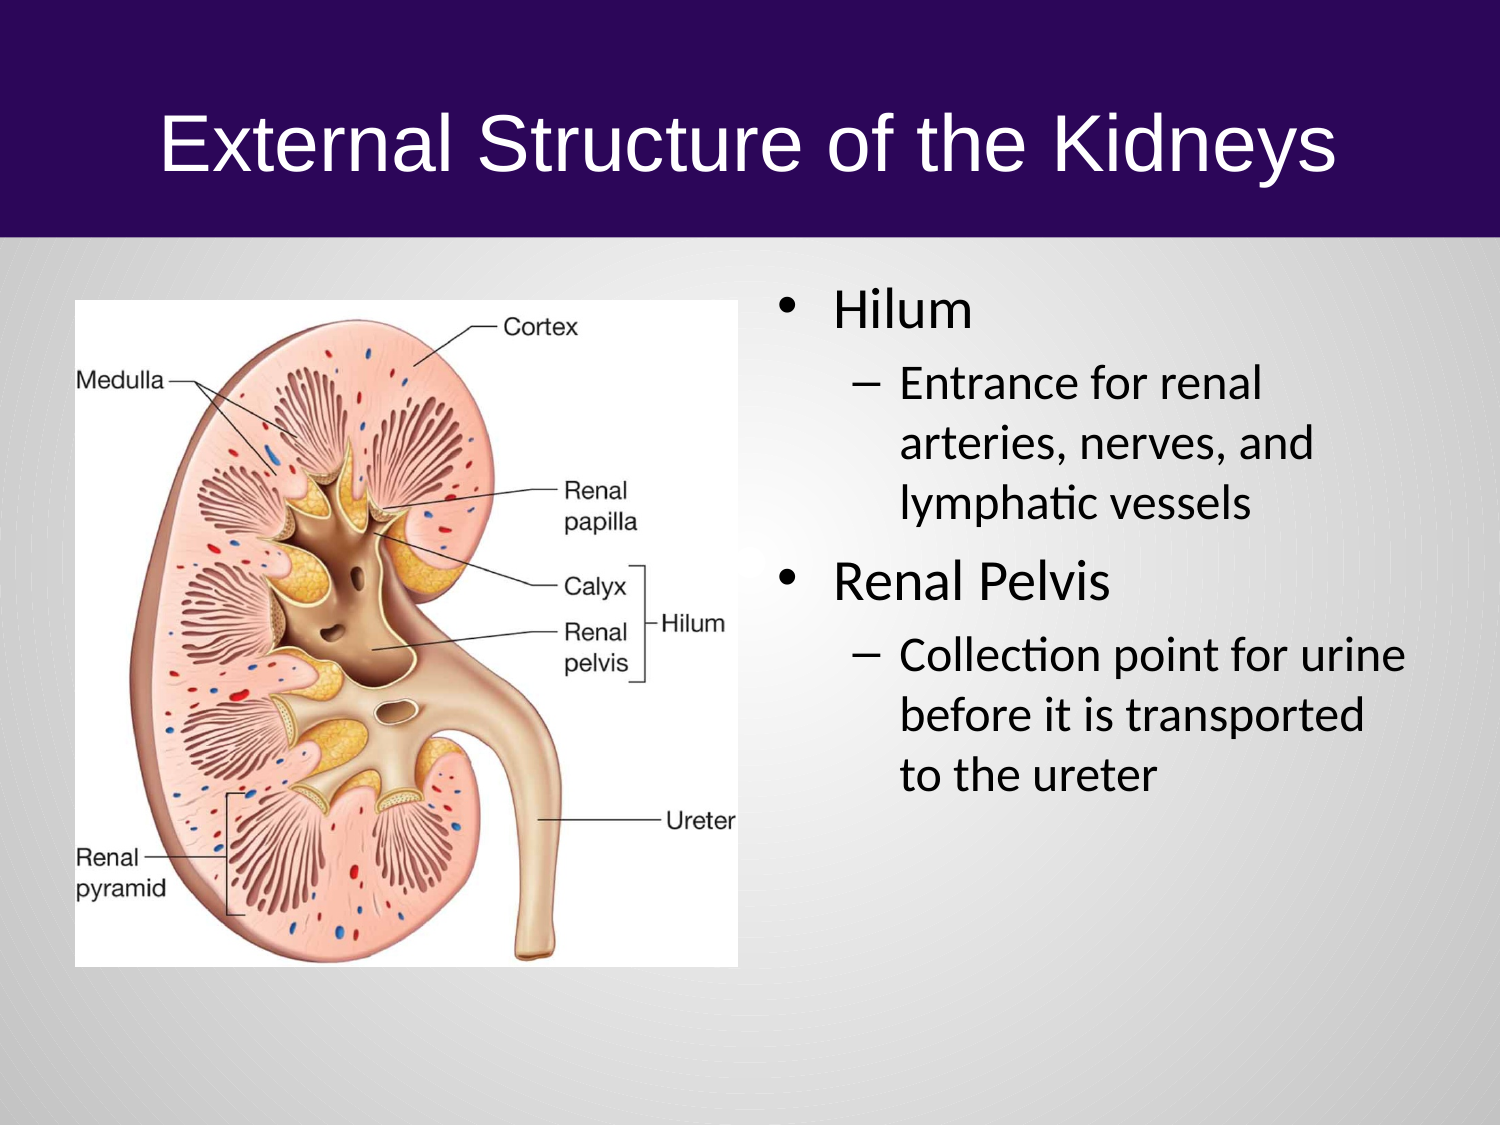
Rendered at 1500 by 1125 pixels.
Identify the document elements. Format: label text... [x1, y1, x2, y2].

title External Structure of the Kidneys [75, 45, 1425, 233]
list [74, 262, 738, 1006]
list Hilum Entrance for renal arteries, nerves, and lymphatic vessels Renal Pelvis Collection point for urine before it is transported to the ureter [762, 262, 1425, 1005]
